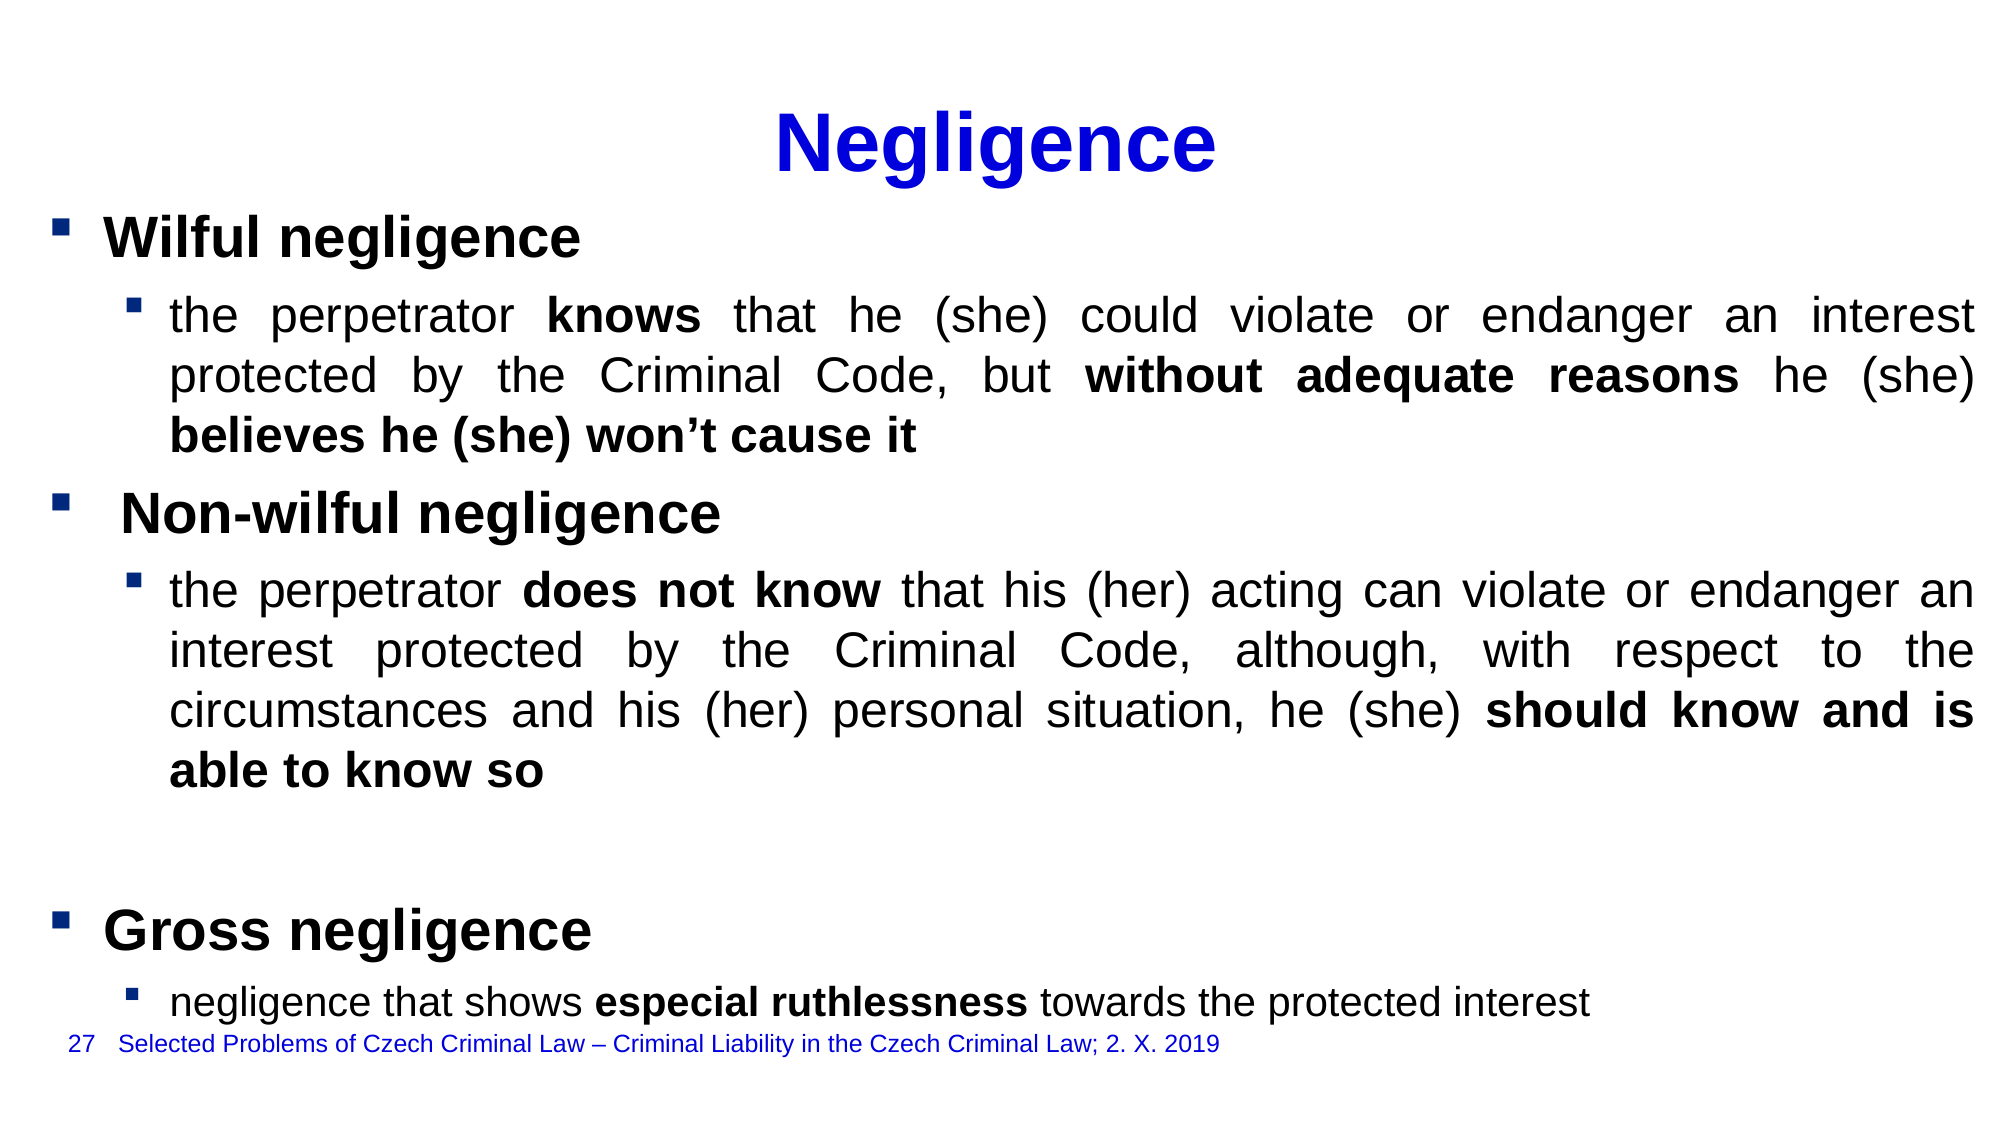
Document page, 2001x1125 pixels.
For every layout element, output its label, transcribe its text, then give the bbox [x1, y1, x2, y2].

title Negligence [332, 105, 1660, 169]
list Wilful negligence the perpetrator knows that he (she) could violate or endanger an interest protected by the Criminal Code, but without adequate reasons he (she) believes he (she) won’t cause it Non-wilful negligence the perpetrator does not know that his (her) acting can violate or endanger an interest protected by the Criminal Code, although, with respect to the circumstances and his (her) personal situation, he (she) should know and is able to know so Gross negligence negligence that shows especial ruthlessness towards the protected interest [47, 199, 1976, 875]
footer Selected Problems of Czech Criminal Law – Criminal Liability in the Czech Criminal Law; 2. X. 2019 [118, 1021, 1418, 1063]
slide_number 27 [67, 1021, 110, 1063]
